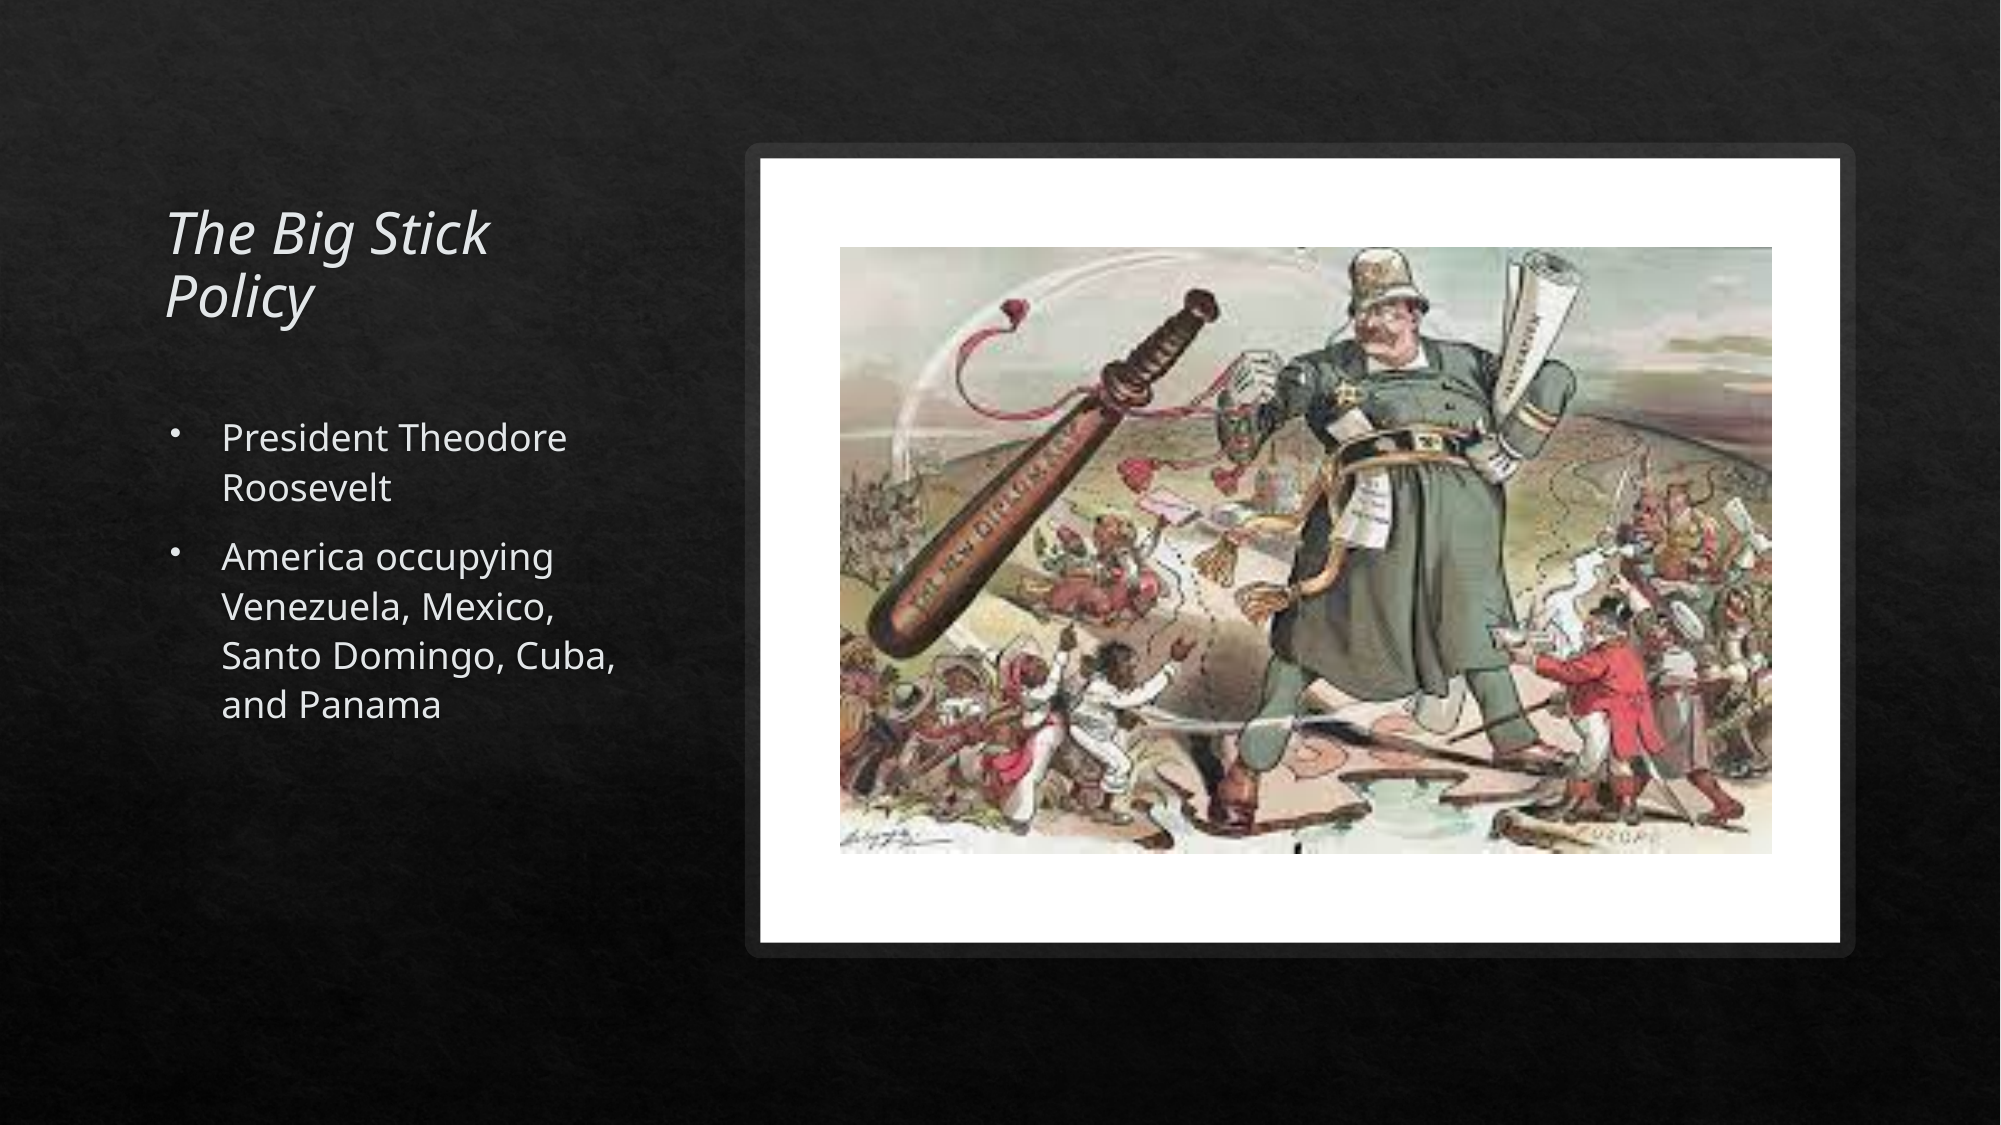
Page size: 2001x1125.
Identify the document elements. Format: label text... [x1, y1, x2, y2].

list President Theodore Roosevelt America occupying Venezuela, Mexico, Santo Domingo, Cuba, and Panama [149, 401, 668, 950]
picture [839, 247, 1772, 854]
text_box [0, 0, 2000, 1125]
text_box [759, 157, 1841, 944]
title The Big Stick Policy [149, 158, 668, 377]
